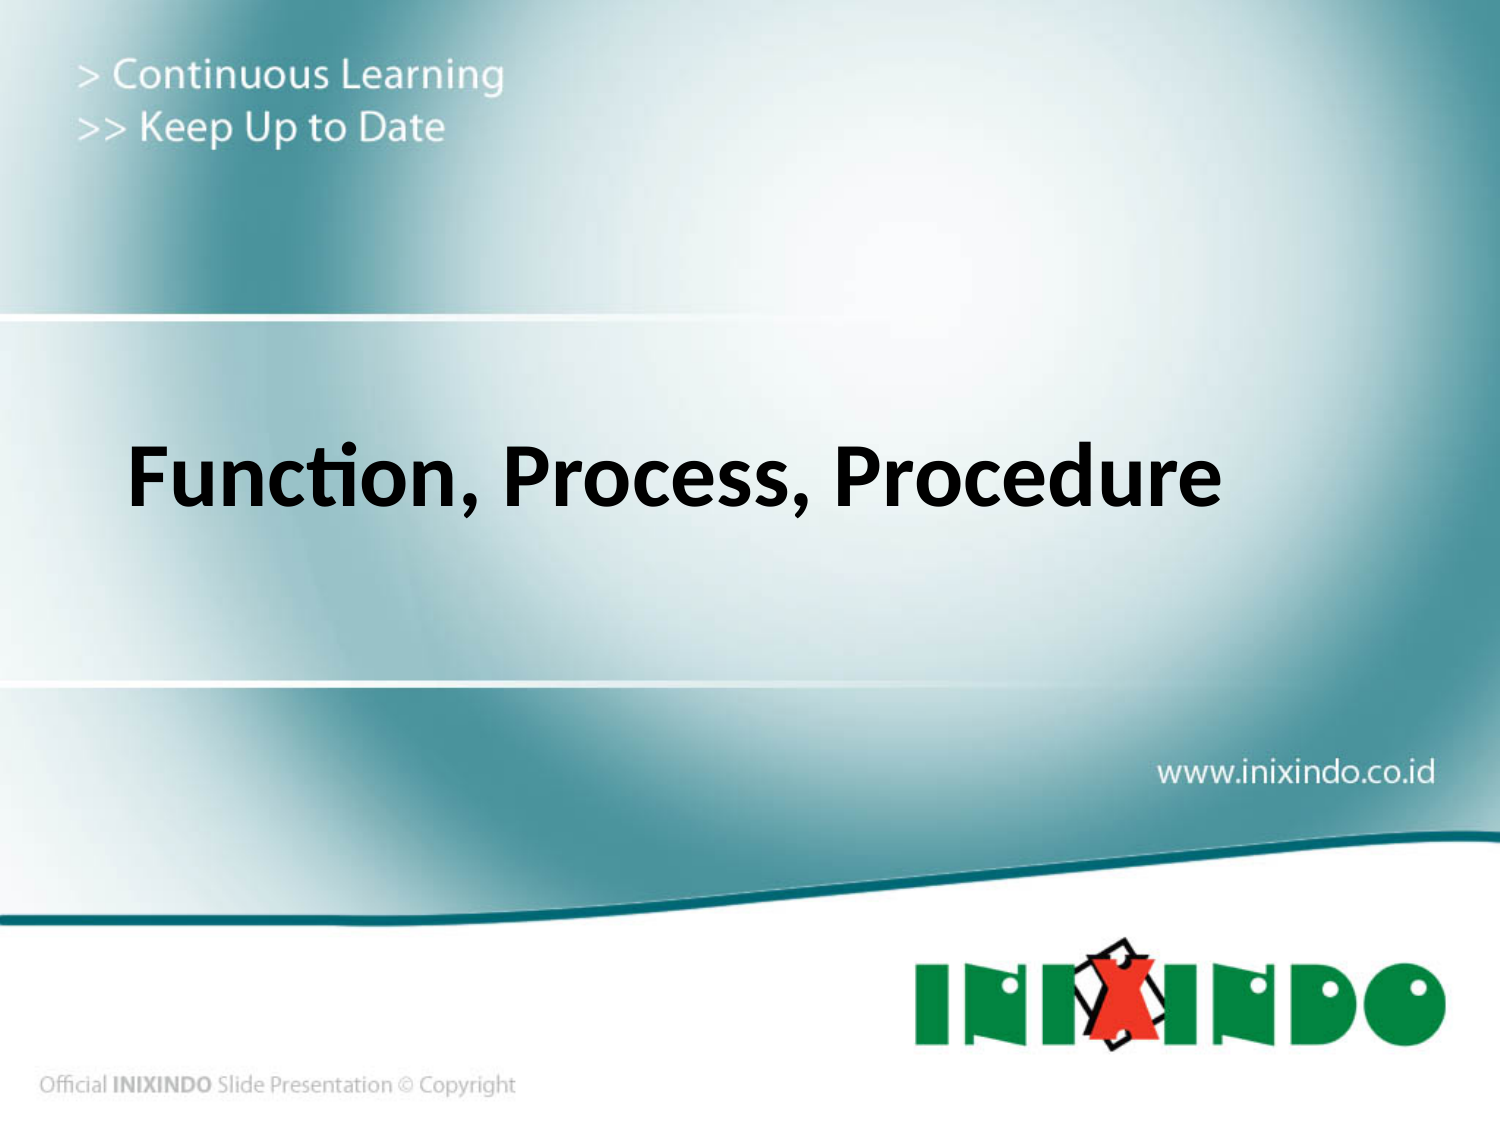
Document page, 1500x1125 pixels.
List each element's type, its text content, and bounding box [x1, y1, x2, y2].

picture [0, 0, 1500, 1125]
title Function, Process, Procedure [112, 349, 1388, 591]
